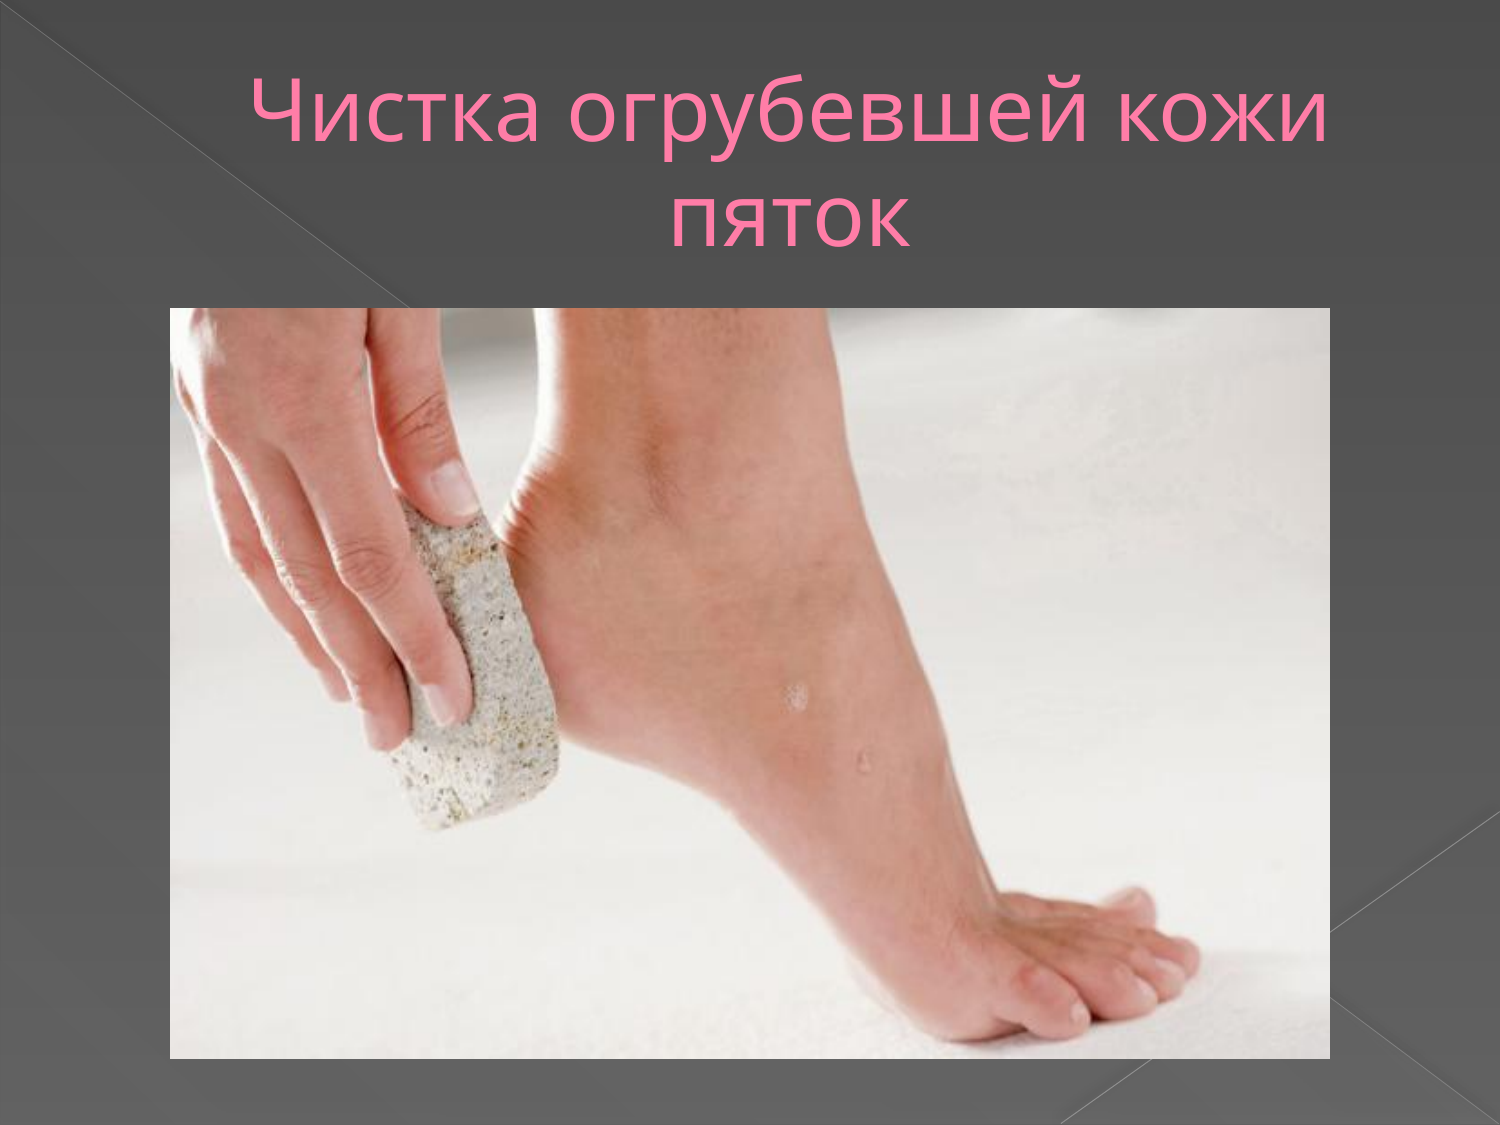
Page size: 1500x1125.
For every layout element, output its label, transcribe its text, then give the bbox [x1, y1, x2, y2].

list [170, 308, 1330, 1060]
title Чистка огрубевшей кожи пяток [75, 43, 1425, 274]
